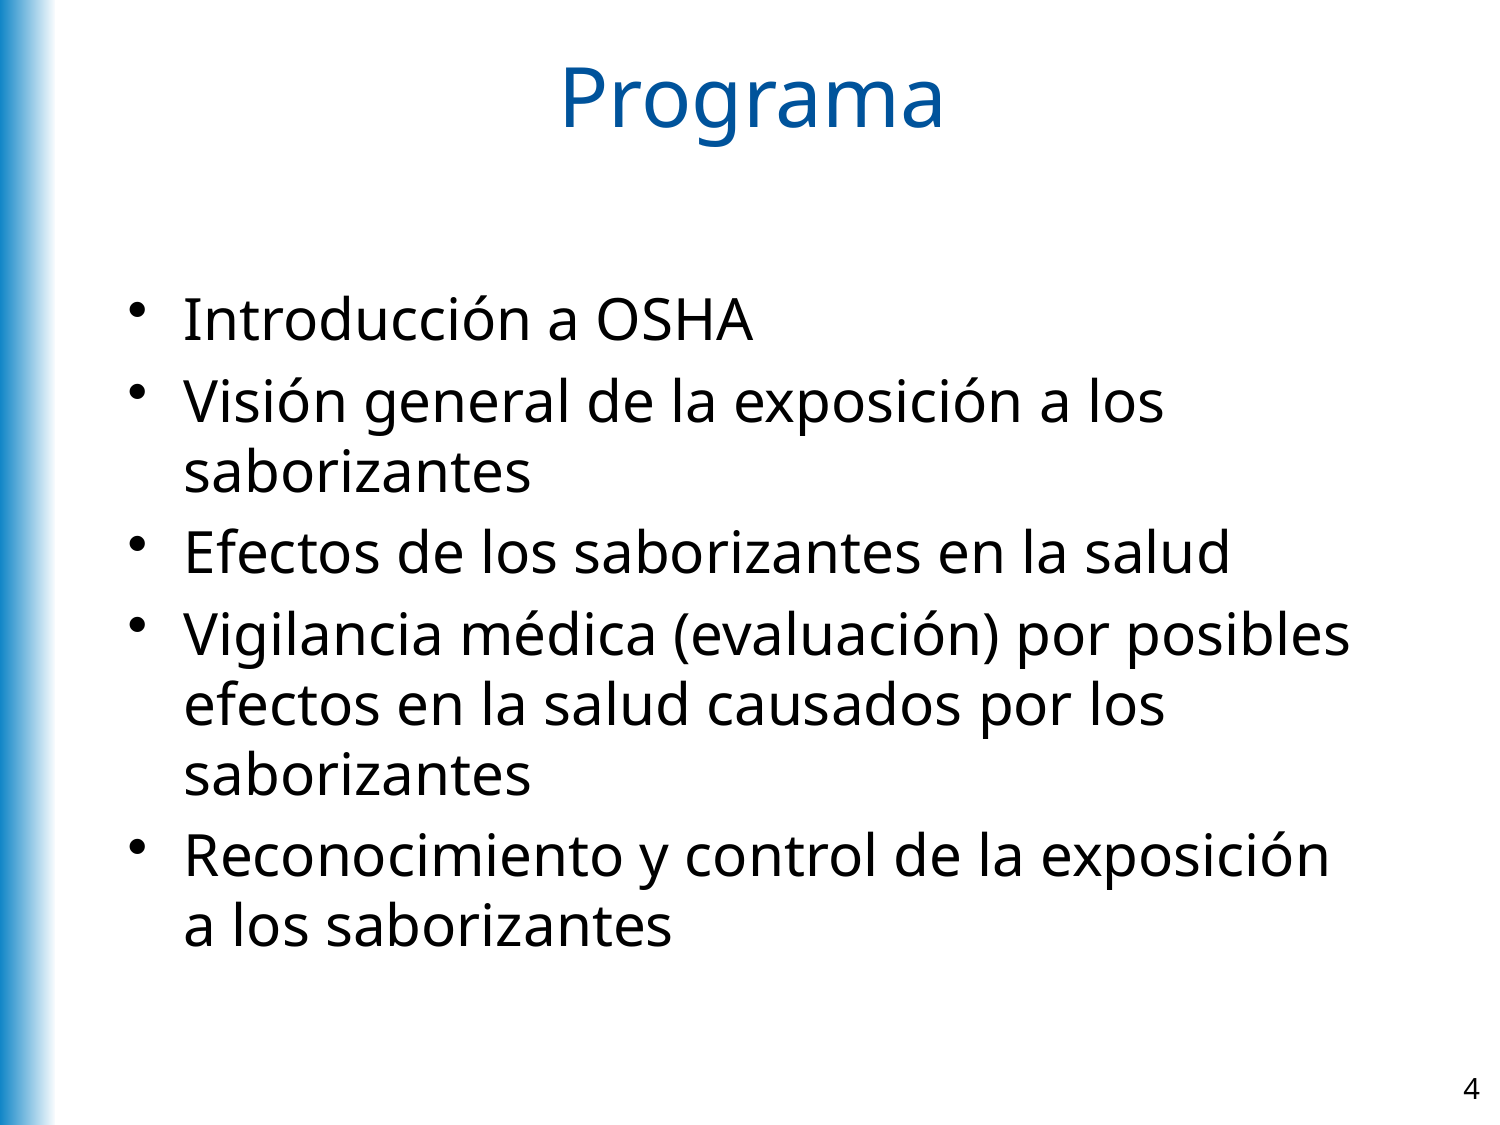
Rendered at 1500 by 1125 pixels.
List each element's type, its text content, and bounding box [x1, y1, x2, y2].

slide_number 4 [1182, 1062, 1496, 1125]
list Introducción a OSHA Visión general de la exposición a los saborizantes Efectos de los saborizantes en la salud Vigilancia médica (evaluación) por posibles efectos en la salud causados por los saborizantes Reconocimiento y control de la exposición a los saborizantes [112, 274, 1388, 1000]
title Programa [34, 0, 1473, 188]
